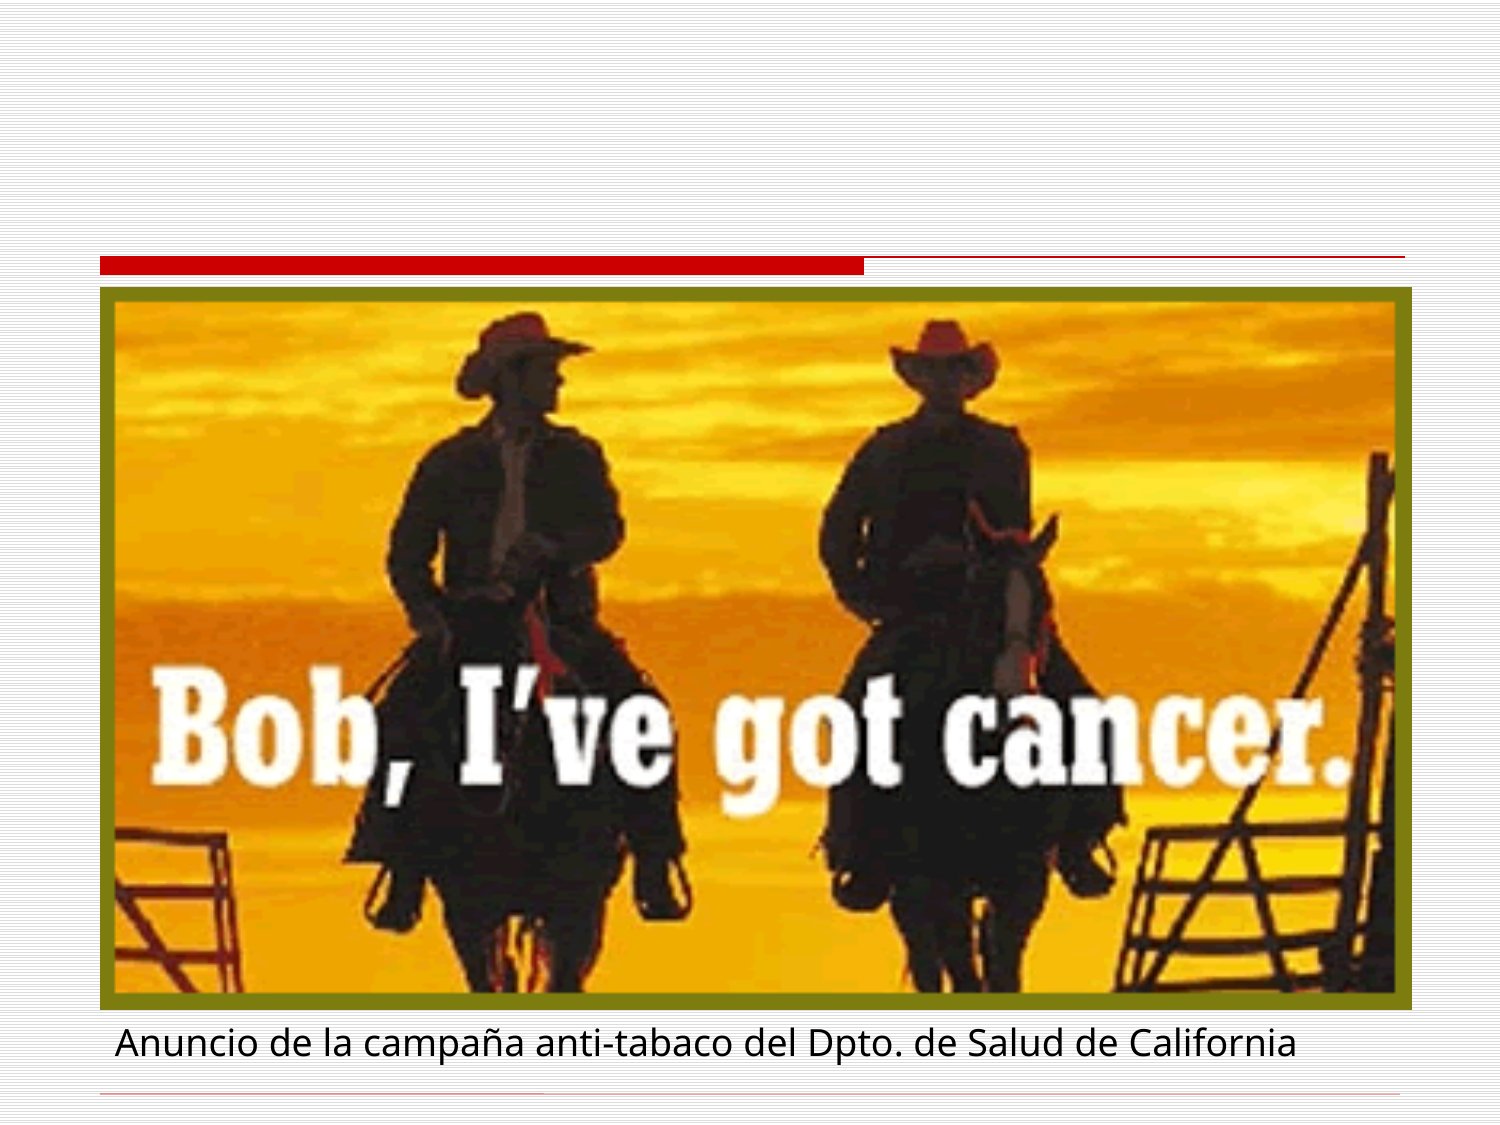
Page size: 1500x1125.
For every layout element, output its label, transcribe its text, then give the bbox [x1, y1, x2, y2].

text_box Anuncio de la campaña anti-tabaco del Dpto. de Salud de California [100, 1011, 1424, 1072]
picture [100, 286, 1412, 1011]
